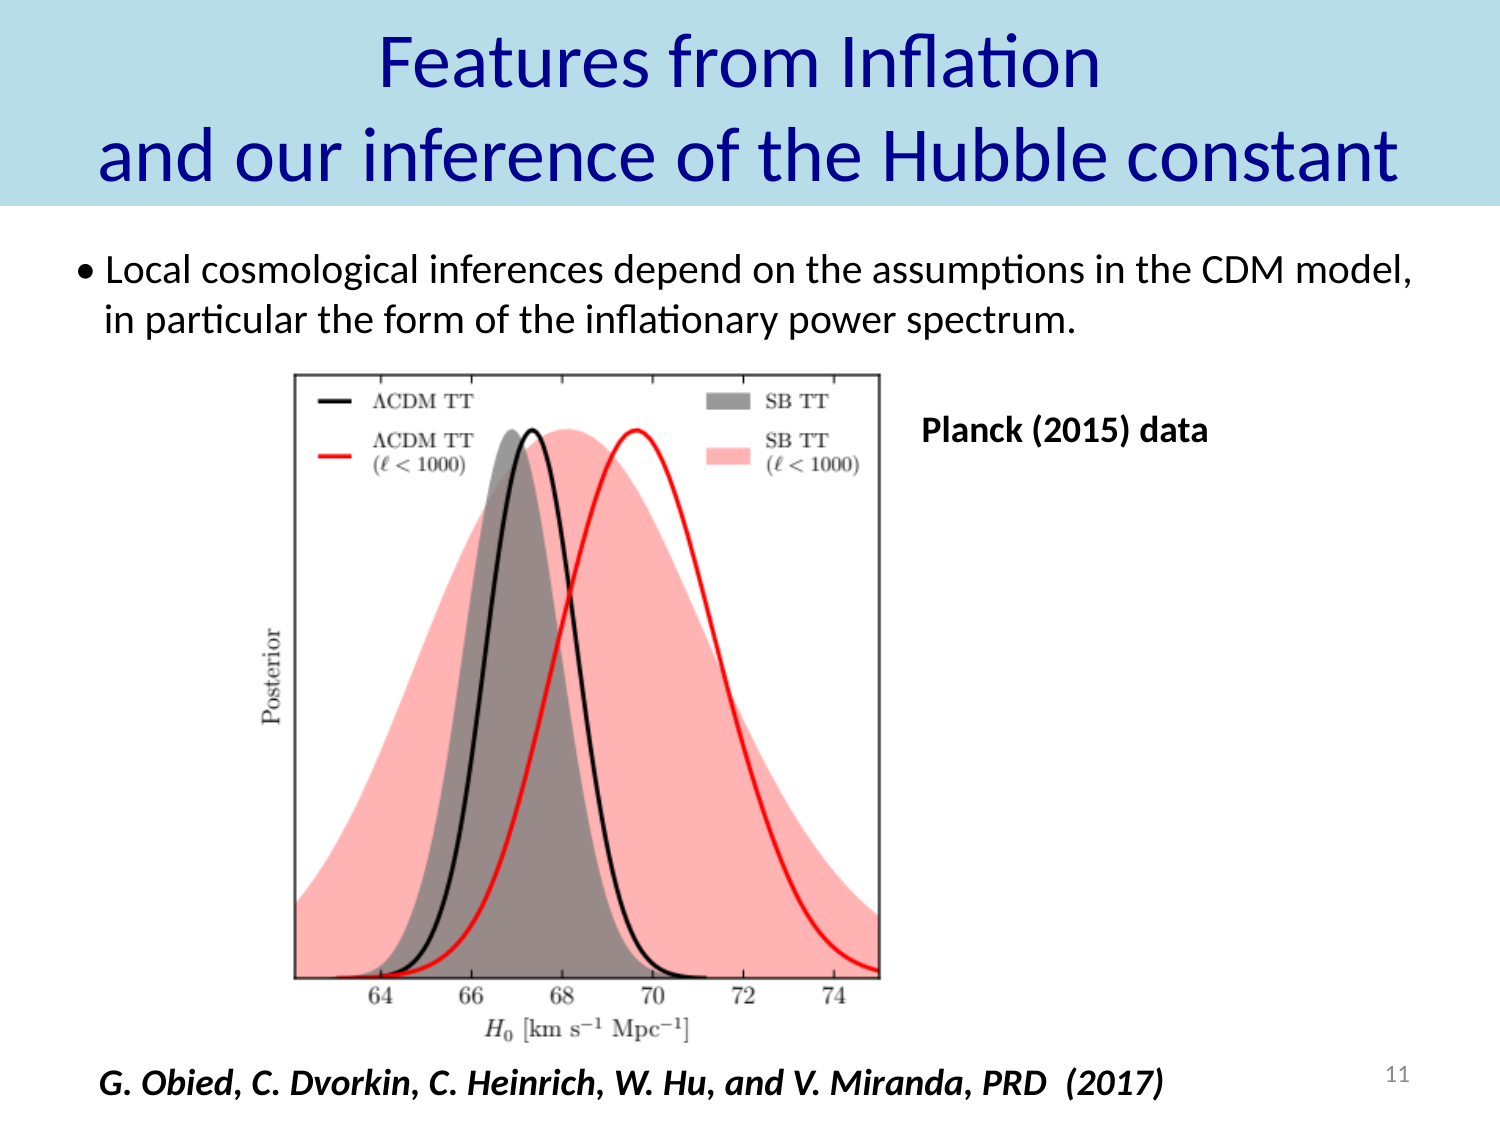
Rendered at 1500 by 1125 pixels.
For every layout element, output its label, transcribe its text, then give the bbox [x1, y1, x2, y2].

text_box G. Obied, C. Dvorkin, C. Heinrich, W. Hu, and V. Miranda, PRD (2017) [84, 1050, 1180, 1125]
text_box Planck (2015) data [956, 397, 1225, 457]
picture [201, 300, 952, 1052]
slide_number 11 [1074, 1042, 1425, 1103]
text_box Features from Inflation and our inference of the Hubble constant [0, 0, 1500, 206]
text_box • Local cosmological inferences depend on the assumptions in the CDM model, in particular the form of the inflationary power spectrum. [60, 234, 1500, 350]
